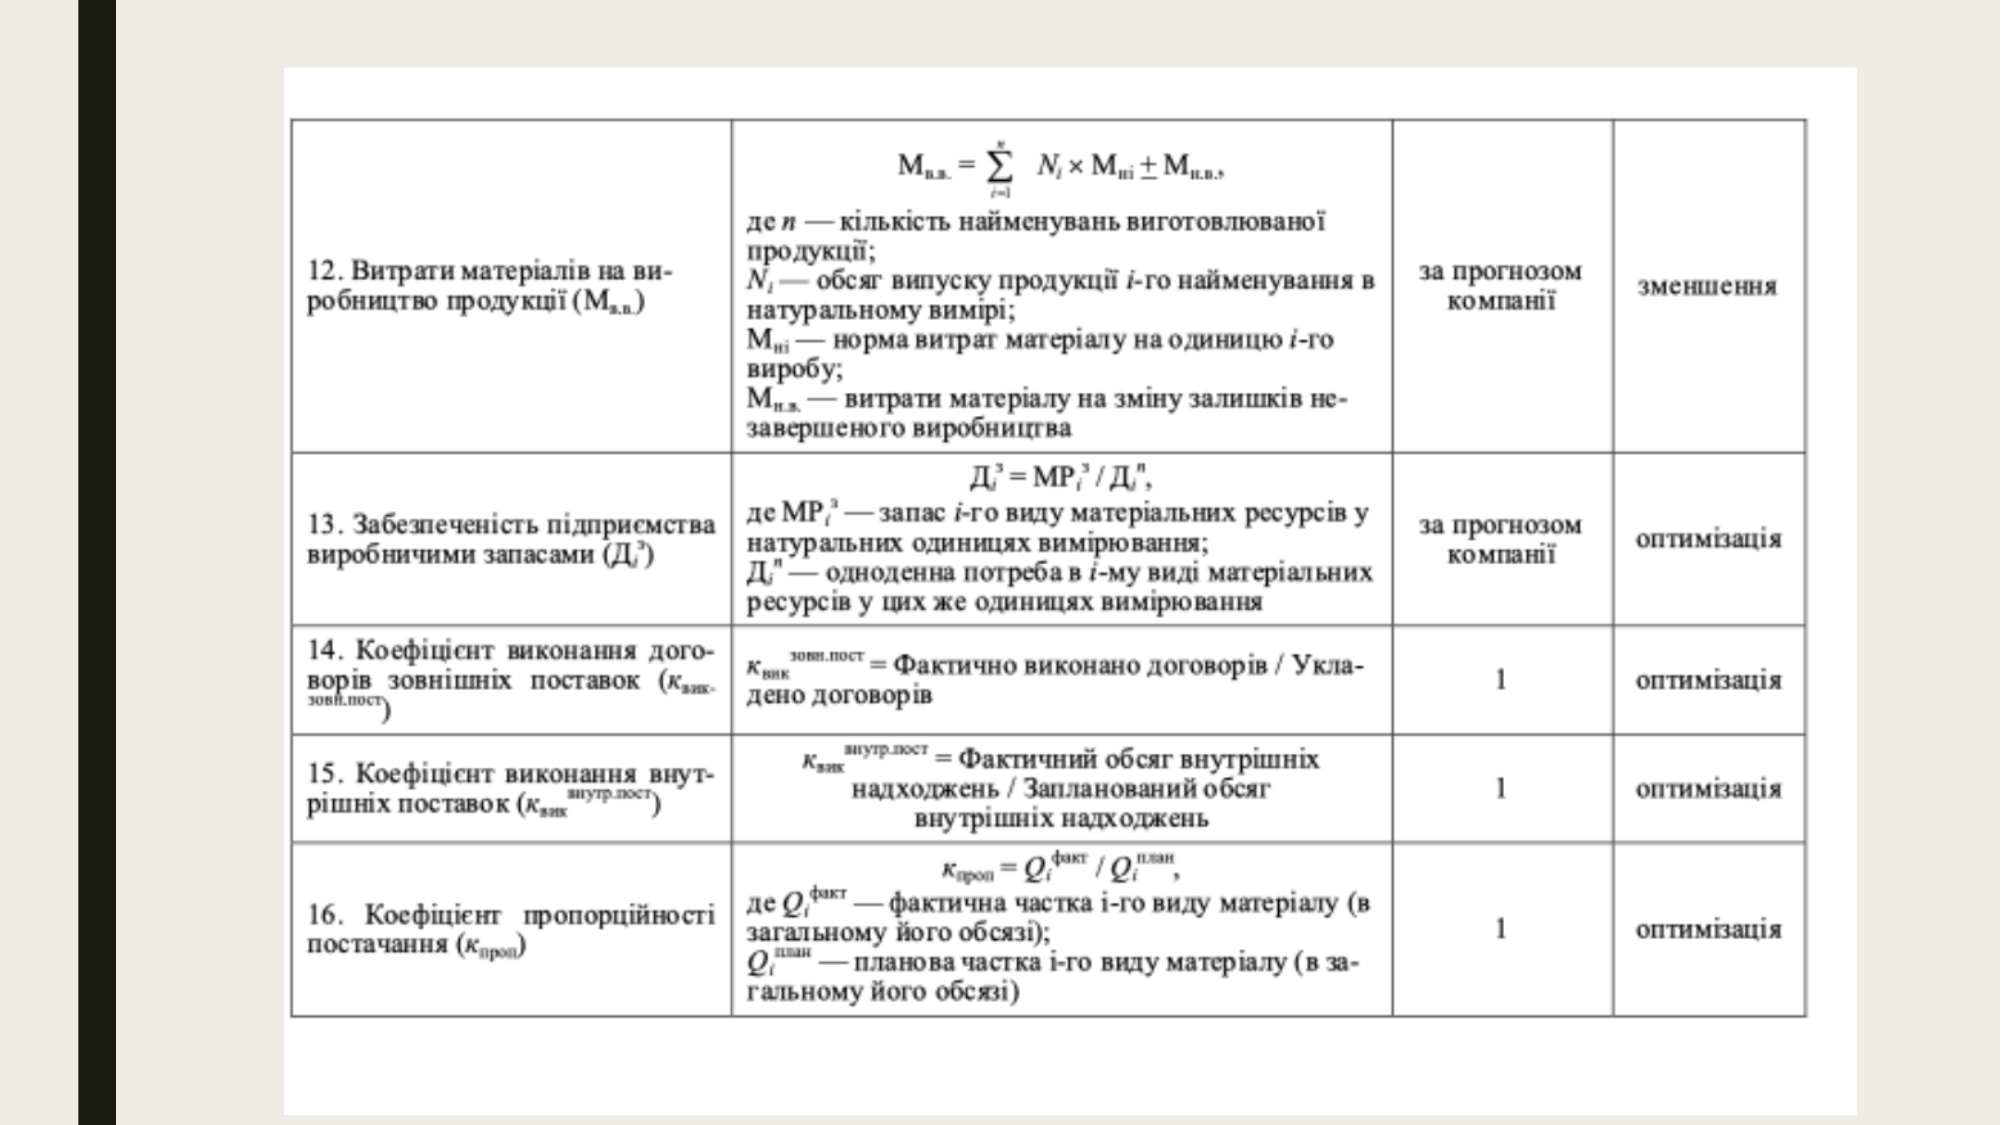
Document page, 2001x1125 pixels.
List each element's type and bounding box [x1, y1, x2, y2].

picture [285, 69, 546, 1115]
list [546, 0, 1594, 1125]
picture [1594, 69, 1855, 1115]
